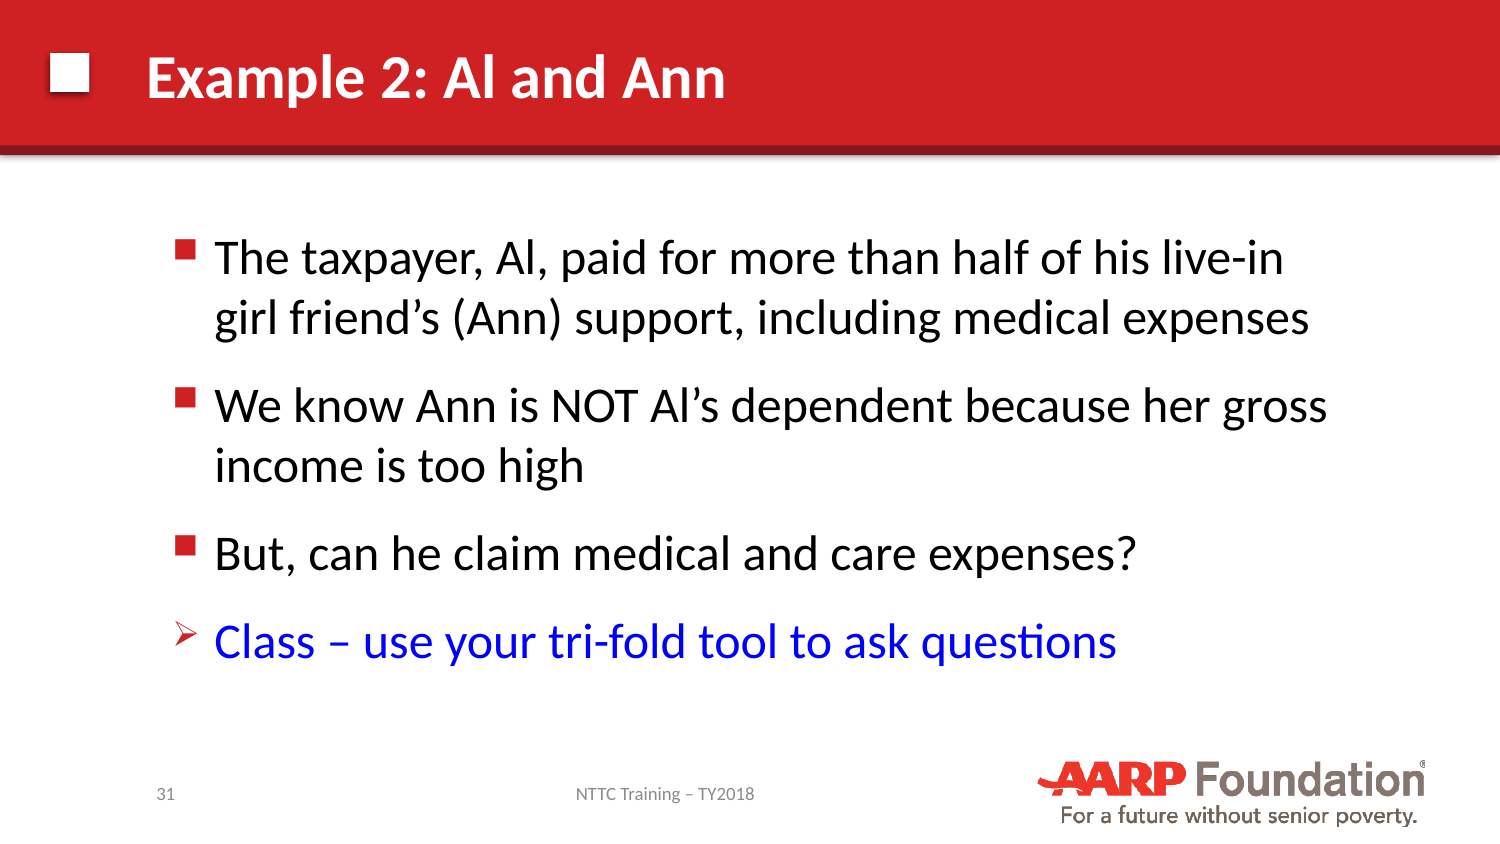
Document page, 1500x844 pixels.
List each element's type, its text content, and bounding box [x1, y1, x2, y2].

title Example 2: Al and Ann [131, 3, 1331, 145]
slide_number 31 [75, 770, 191, 816]
list The taxpayer, Al, paid for more than half of his live-in girl friend’s (Ann) support, including medical expenses We know Ann is NOT Al’s dependent because her gross income is too high But, can he claim medical and care expenses? Class – use your tri-fold tool to ask questions [157, 216, 1358, 712]
footer NTTC Training – TY2018 [427, 770, 903, 816]
